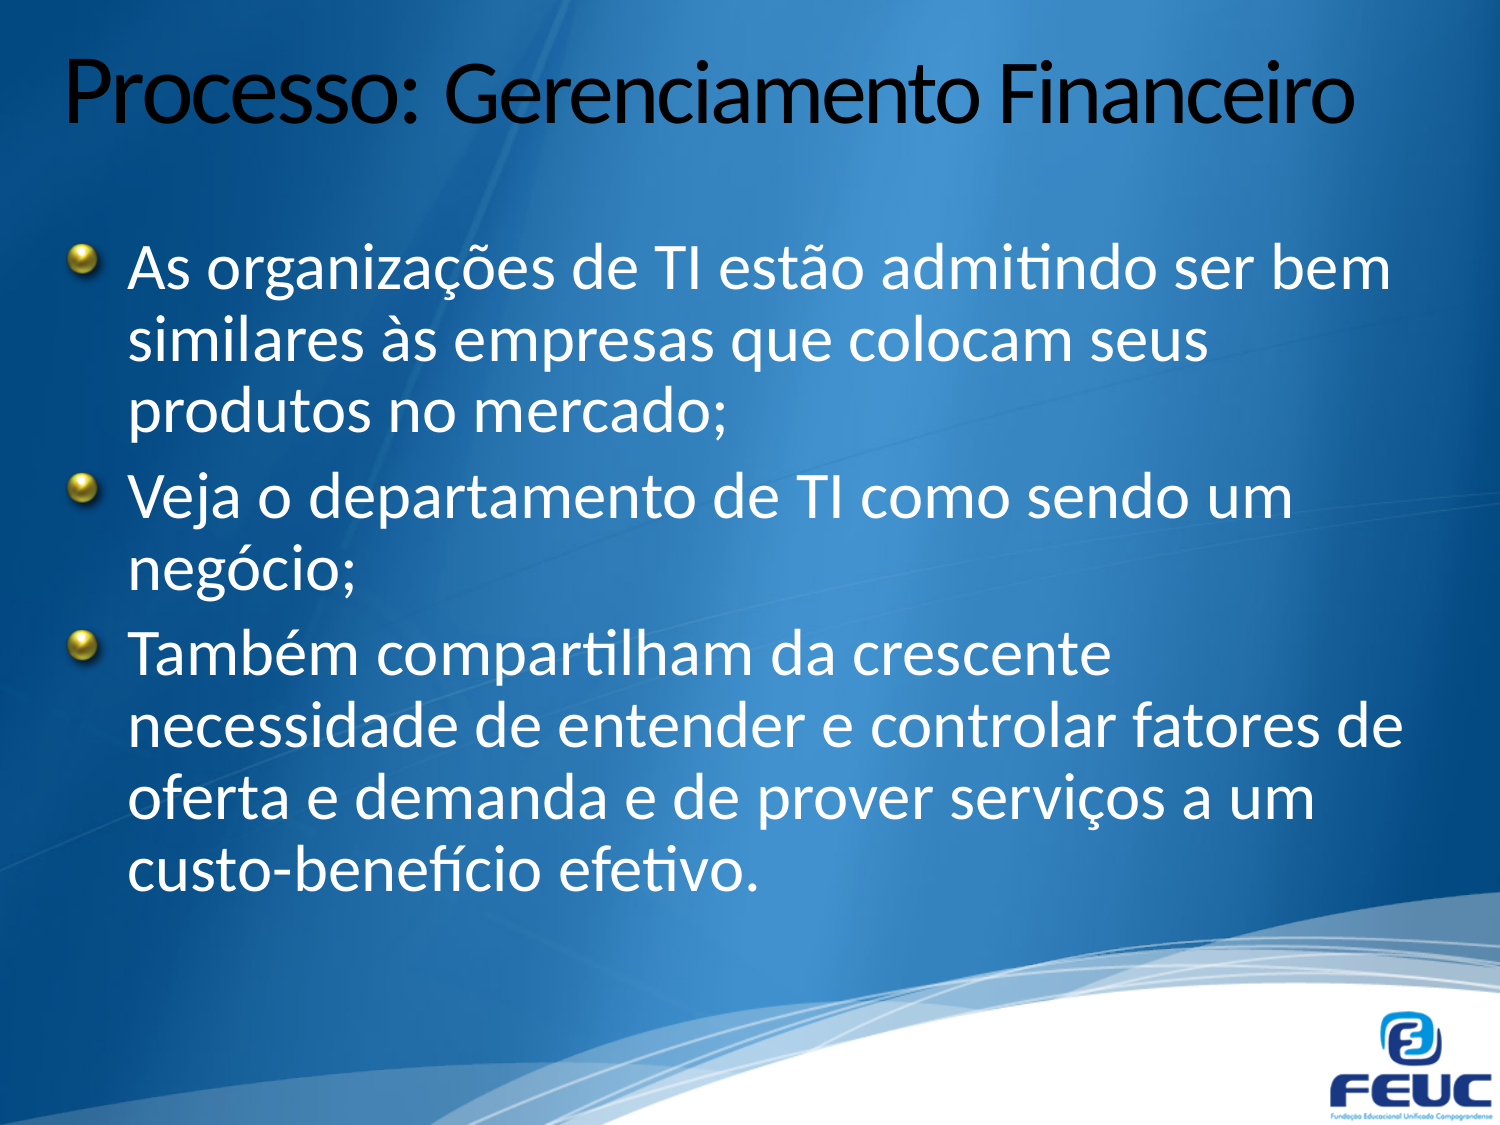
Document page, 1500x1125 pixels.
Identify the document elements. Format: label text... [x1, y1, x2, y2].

picture [0, 0, 1500, 1125]
title Processo: Gerenciamento Financeiro [62, 37, 1438, 147]
list As organizações de TI estão admitindo ser bem similares às empresas que colocam seus produtos no mercado; Veja o departamento de TI como sendo um negócio; Também compartilham da crescente necessidade de entender e controlar fatores de oferta e demanda e de prover serviços a um custo-benefício efetivo. [62, 231, 1438, 919]
